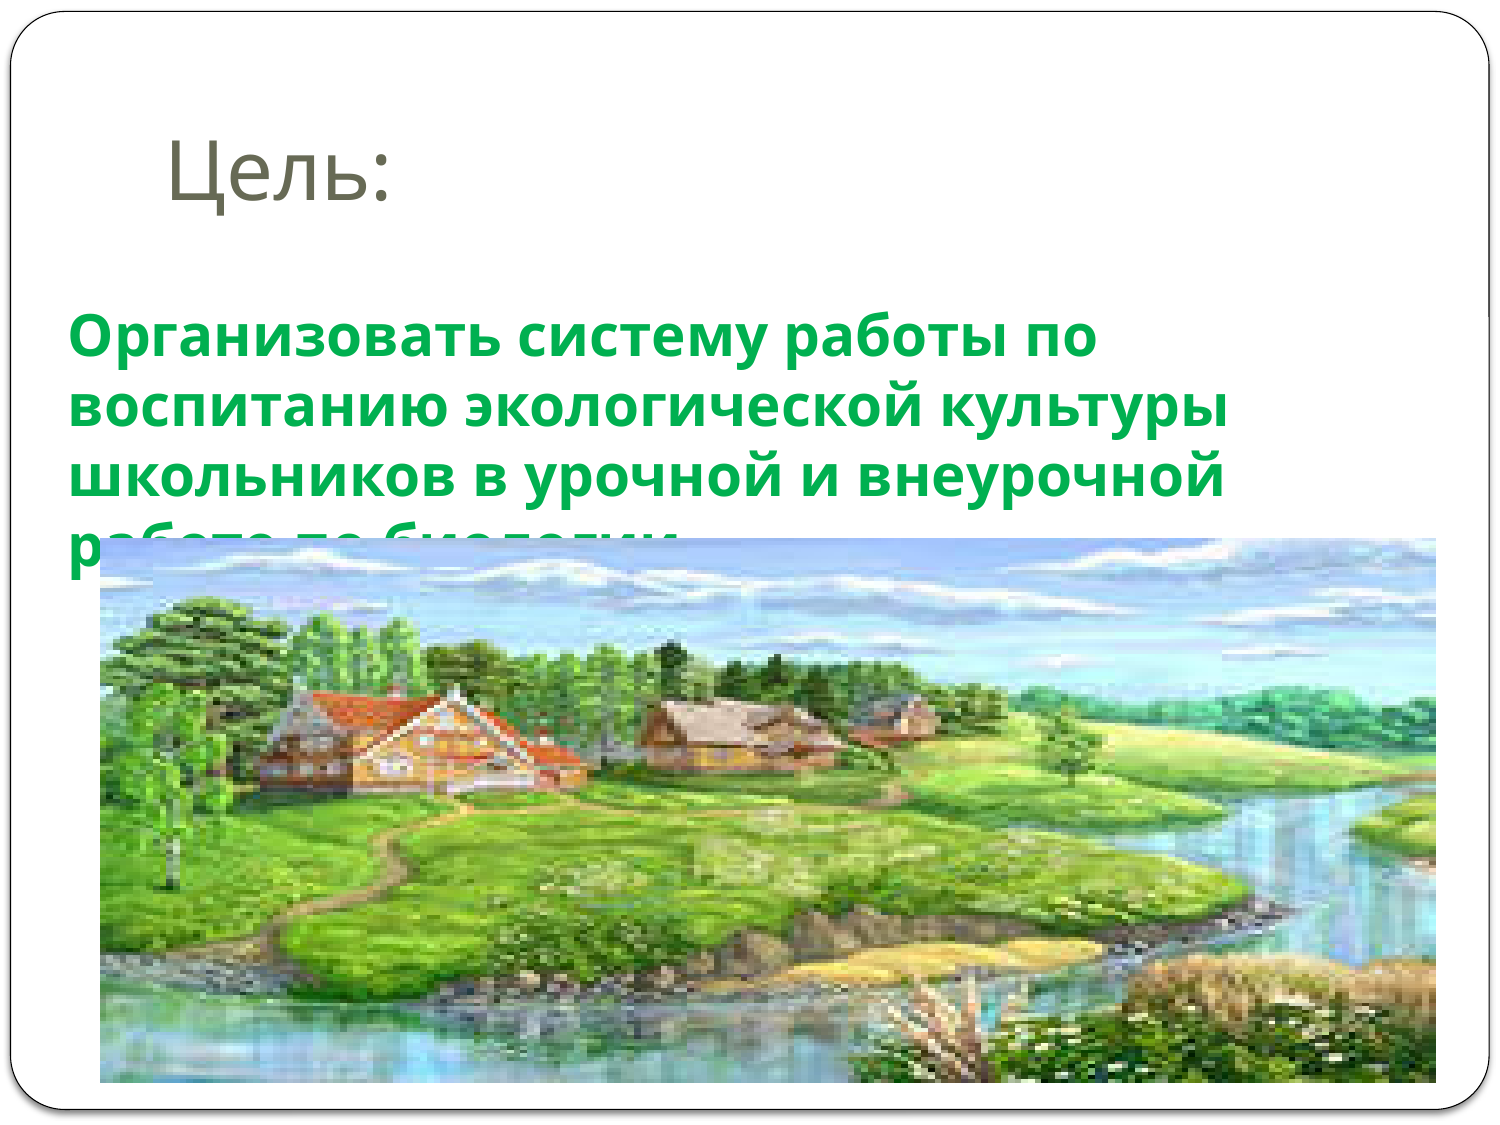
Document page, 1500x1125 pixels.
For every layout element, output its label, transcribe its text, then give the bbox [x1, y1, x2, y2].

text_box Организовать систему работы по воспитанию экологической культуры школьников в урочной и внеурочной работе по биологии [53, 290, 1436, 586]
picture [100, 538, 1436, 1083]
title Цель: [150, 45, 1425, 233]
